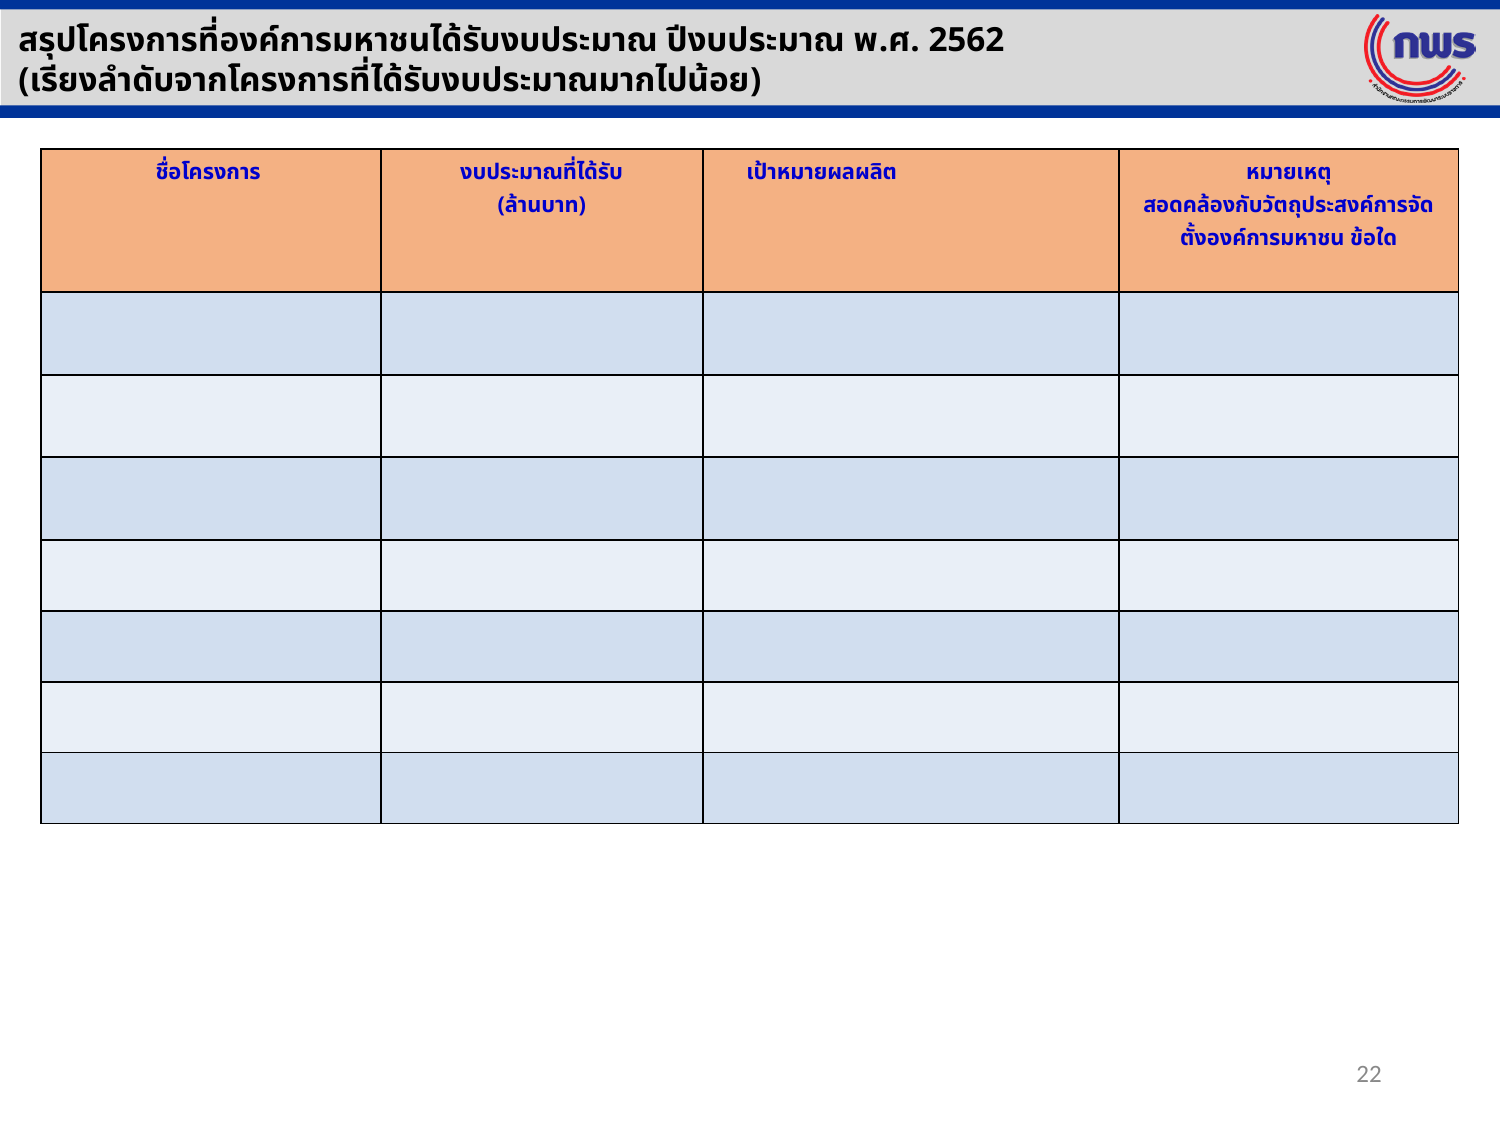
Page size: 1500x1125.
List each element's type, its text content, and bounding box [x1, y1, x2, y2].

table_cell [704, 612, 1118, 681]
table_header ชื่อโครงการ [42, 150, 380, 291]
table_cell [1120, 458, 1458, 539]
table_cell [382, 683, 702, 752]
table_cell [382, 376, 702, 456]
table_cell [382, 458, 702, 539]
picture [1364, 14, 1476, 103]
text_box สรุปโครงการที่องค์การมหาชนได้รับงบประมาณ ปีงบประมาณ พ.ศ. 2562 (เรียงลำดับจากโครงการที่ได้รับงบประมาณมากไปน้อย) [3, 11, 1347, 106]
table_cell [704, 683, 1118, 752]
table_cell [704, 458, 1118, 539]
table_header หมายเหตุ สอดคล้องกับวัตถุประสงค์การจัดตั้งองค์การมหาชน ข้อใด [1120, 150, 1458, 291]
table_cell [704, 541, 1118, 610]
table_cell [382, 541, 702, 610]
table_cell [1120, 376, 1458, 456]
table_cell [42, 376, 380, 456]
table_header งบประมาณที่ได้รับ (ล้านบาท) [382, 150, 702, 291]
table_cell [704, 753, 1118, 823]
table_cell [1120, 753, 1458, 823]
table_cell [1120, 541, 1458, 610]
table_cell [42, 458, 380, 539]
table_cell [42, 612, 380, 681]
table_cell [1120, 612, 1458, 681]
table_cell [42, 683, 380, 752]
table_cell [1120, 683, 1458, 752]
slide_number 22 [1059, 1042, 1397, 1103]
table_cell [382, 612, 702, 681]
table_cell [704, 293, 1118, 374]
table_cell [704, 376, 1118, 456]
table_cell [42, 293, 380, 374]
table_cell [382, 293, 702, 374]
table_cell [382, 753, 702, 823]
table_header เป้าหมายผลผลิต [704, 150, 1118, 291]
table_cell [42, 753, 380, 823]
table_cell [42, 541, 380, 610]
table_cell [1120, 293, 1458, 374]
